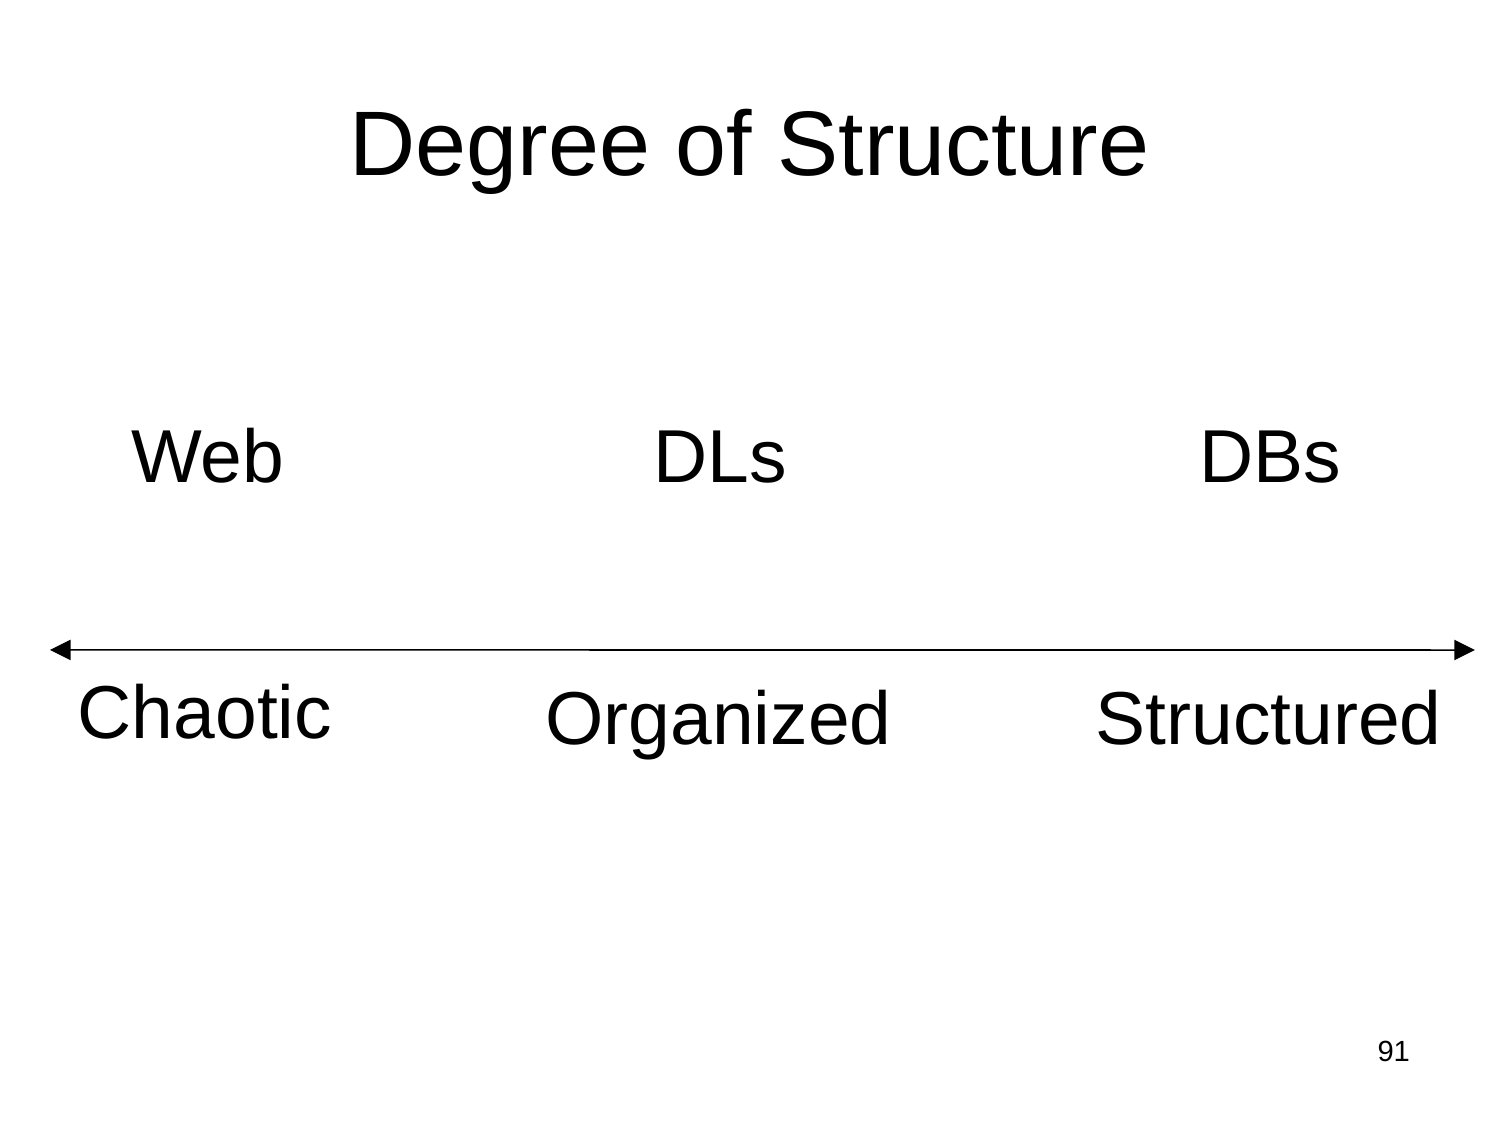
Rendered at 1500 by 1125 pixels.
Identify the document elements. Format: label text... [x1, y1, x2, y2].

text_box DLs [549, 399, 891, 505]
text_box DBs [1100, 399, 1441, 505]
slide_number 91 [1074, 1024, 1426, 1103]
text_box Organized [512, 662, 925, 768]
title Degree of Structure [74, 44, 1426, 233]
text_box Web [37, 399, 378, 505]
text_box Chaotic [34, 655, 375, 761]
text_box Structured [1062, 662, 1475, 768]
text_box [49, 639, 1475, 661]
